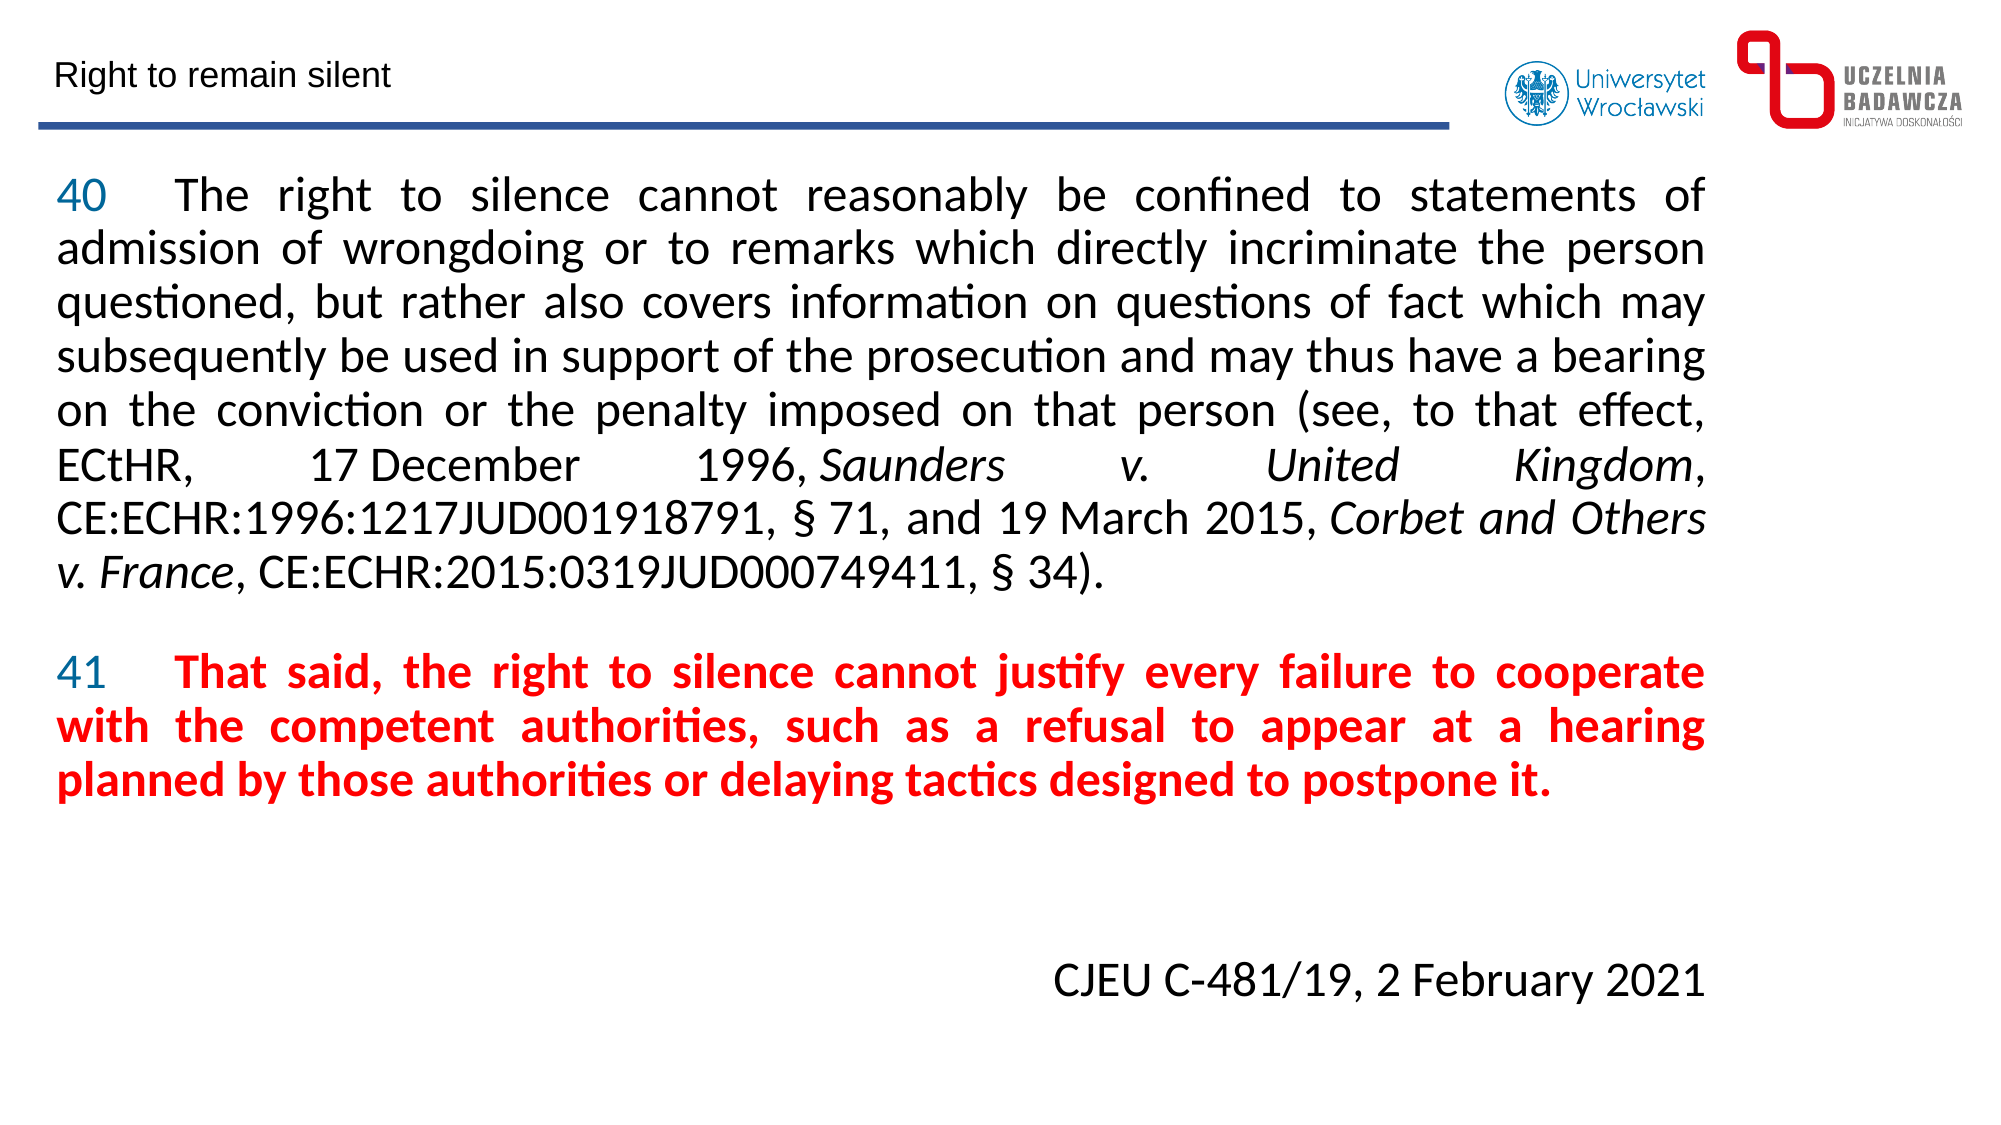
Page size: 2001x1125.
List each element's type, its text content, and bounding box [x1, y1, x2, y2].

picture [1489, 30, 1962, 129]
list Right to remain silent [38, 48, 1437, 103]
list 40 The right to silence cannot reasonably be confined to statements of admission of wrongdoing or to remarks which directly incriminate the person questioned, but rather also covers information on questions of fact which may subsequently be used in support of the prosecution and may thus have a bearing on the conviction or the penalty imposed on that person (see, to that effect, ECtHR, 17 December 1996, Saunders v. United Kingdom, CE:ECHR:1996:1217JUD001918791, § 71, and 19 March 2015, Corbet and Others v. France, CE:ECHR:2015:0319JUD000749411, § 34). 41 That said, the right to silence cannot justify every failure to cooperate with the competent authorities, such as a refusal to appear at a hearing planned by those authorities or delaying tactics designed to postpone it. CJEU C‑481/19, 2 February 2021 [38, 160, 1722, 1077]
